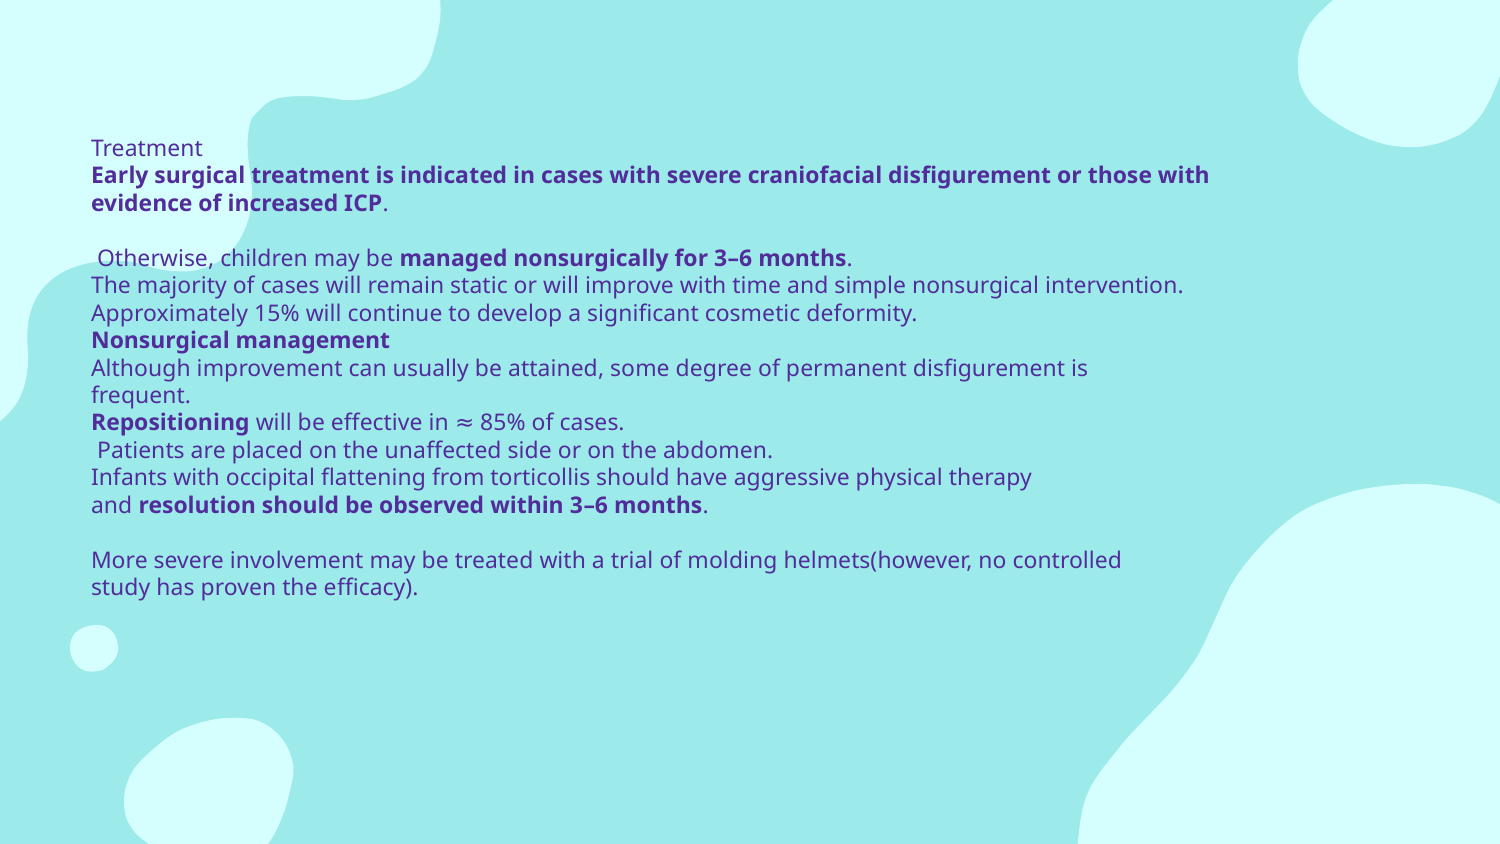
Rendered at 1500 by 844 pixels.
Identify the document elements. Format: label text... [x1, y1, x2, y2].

subtitle Treatment Early surgical treatment is indicated in cases with severe craniofacial disfigurement or those with evidence of increased ICP. Otherwise, children may be managed nonsurgically for 3–6 months. The majority of cases will remain static or will improve with time and simple nonsurgical intervention. Approximately 15% will continue to develop a significant cosmetic deformity. Nonsurgical management Although improvement can usually be attained, some degree of permanent disfigurement is frequent. Repositioning will be effective in ≈ 85% of cases. Patients are placed on the unaffected side or on the abdomen. Infants with occipital flattening from torticollis should have aggressive physical therapy and resolution should be observed within 3–6 months. More severe involvement may be treated with a trial of molding helmets(however, no controlled study has proven the efficacy). [53, 91, 1500, 670]
